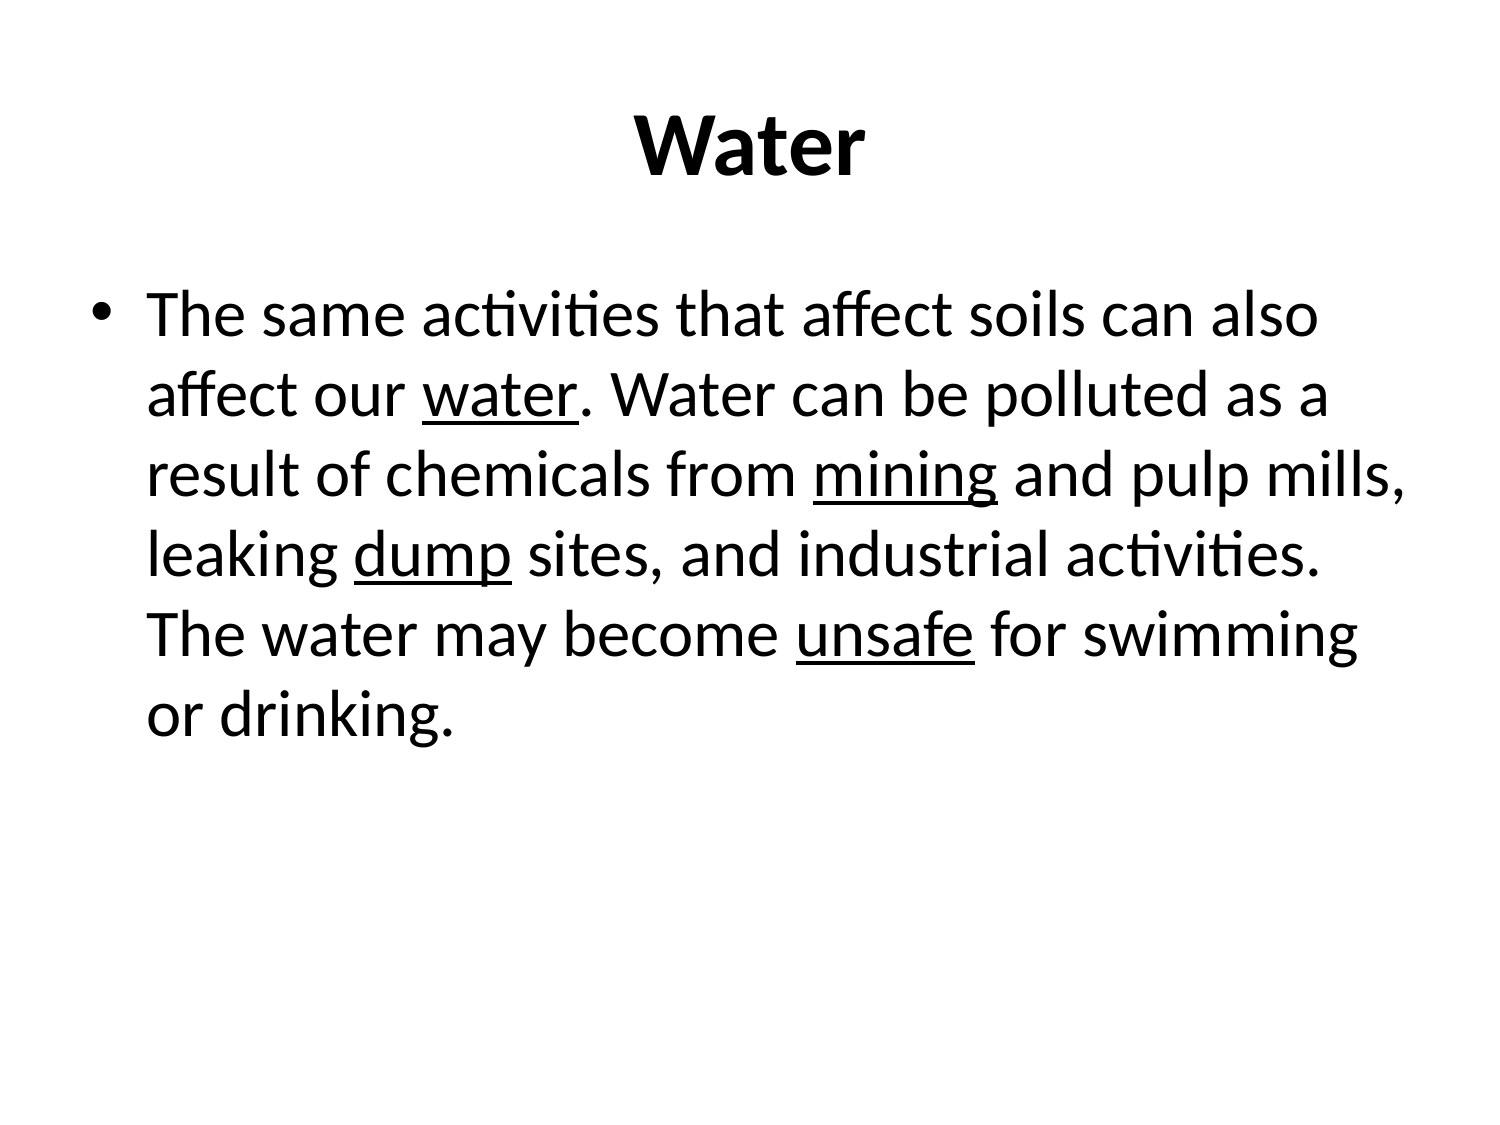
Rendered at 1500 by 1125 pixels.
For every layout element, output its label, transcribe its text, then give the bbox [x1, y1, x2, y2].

title Water [75, 45, 1425, 233]
list The same activities that affect soils can also affect our water. Water can be polluted as a result of chemicals from mining and pulp mills, leaking dump sites, and industrial activities. The water may become unsafe for swimming or drinking. [75, 262, 1425, 1005]
